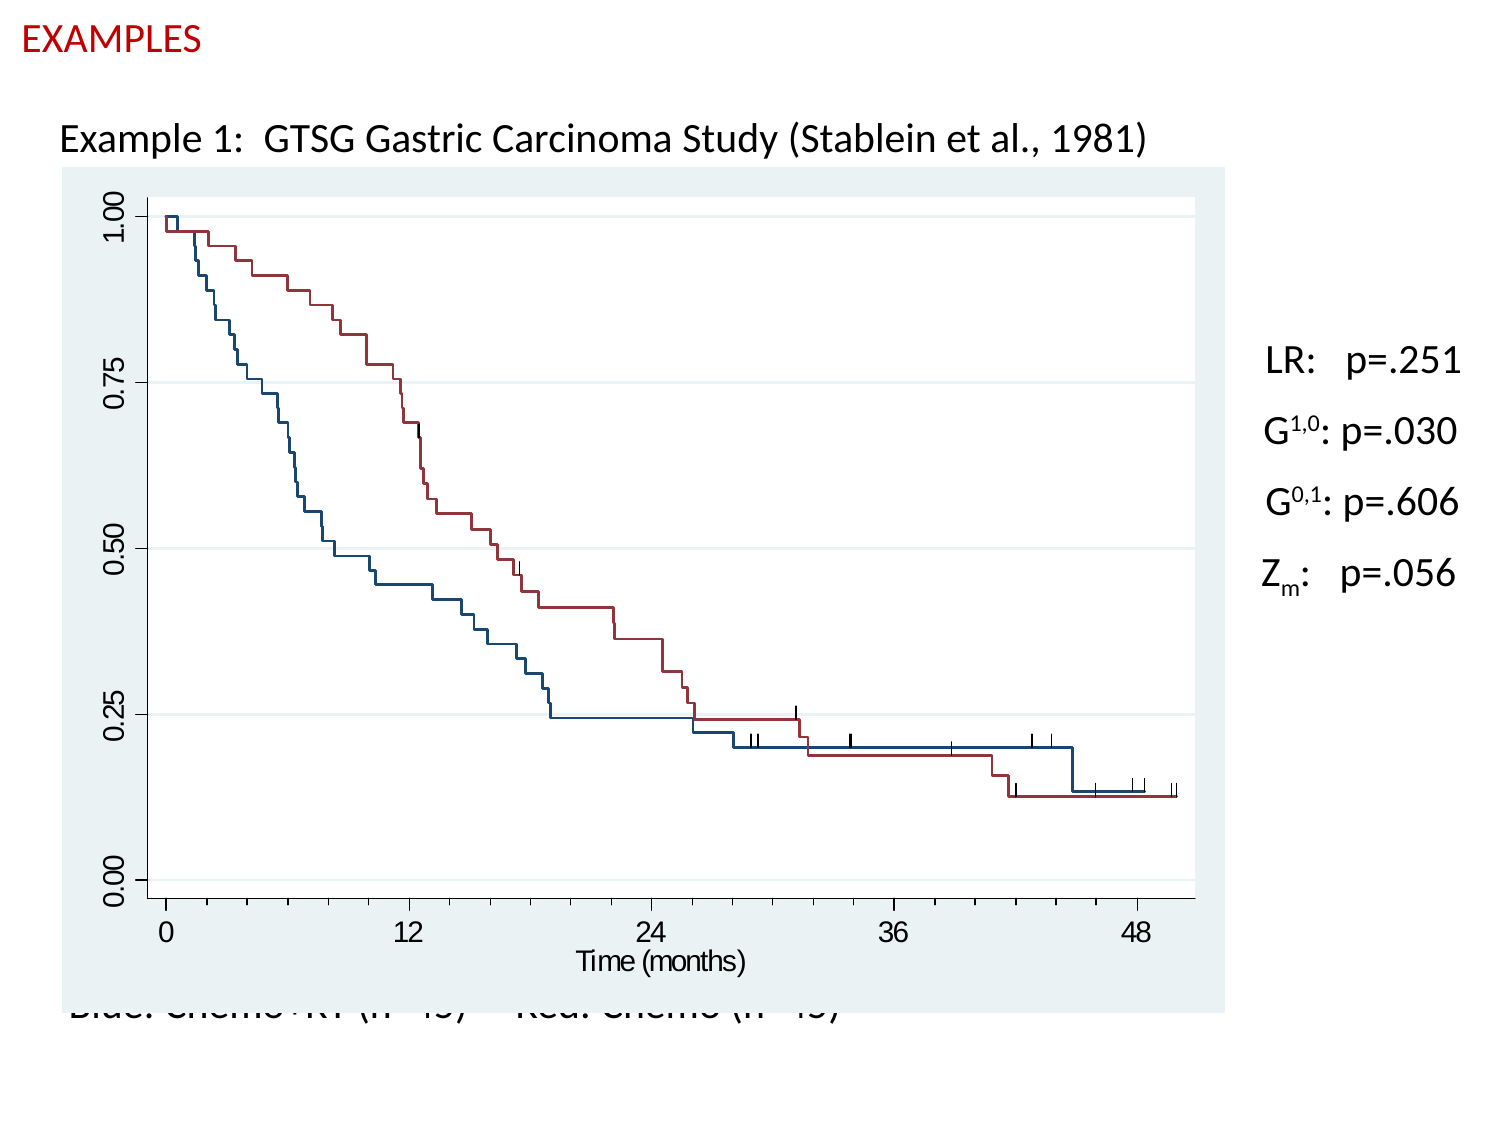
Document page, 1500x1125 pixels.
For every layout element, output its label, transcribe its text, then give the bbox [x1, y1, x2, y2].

picture [62, 167, 1226, 1014]
text_box EXAMPLES Example 1: GTSG Gastric Carcinoma Study (Stablein et al., 1981) [0, 3, 1440, 219]
text_box LR: p=.251 G1,0: p=.030 G0,1: p=.606 Zm: p=.056 Blue: Chemo+RT (n=45) Red: Chemo (n=45) [54, 111, 1479, 1125]
